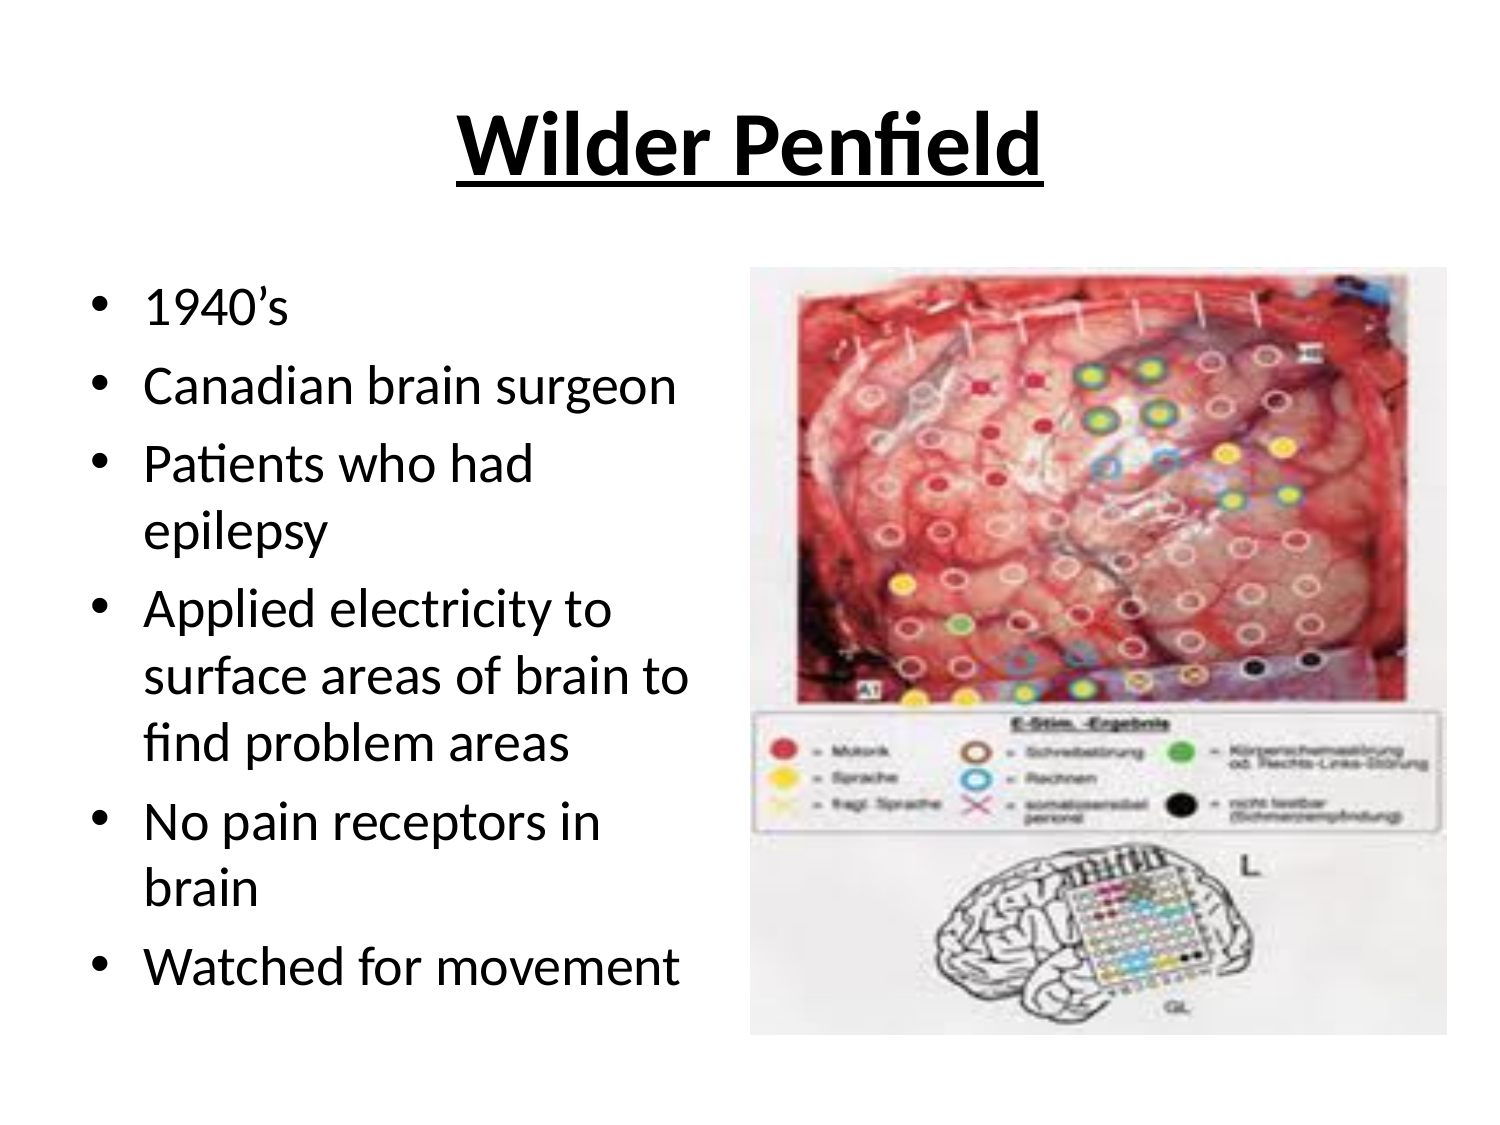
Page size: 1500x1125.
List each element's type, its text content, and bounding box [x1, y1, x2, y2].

title Wilder Penfield [75, 45, 1425, 233]
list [749, 266, 1448, 1036]
list 1940’s Canadian brain surgeon Patients who had epilepsy Applied electricity to surface areas of brain to find problem areas No pain receptors in brain Watched for movement [75, 262, 738, 1005]
